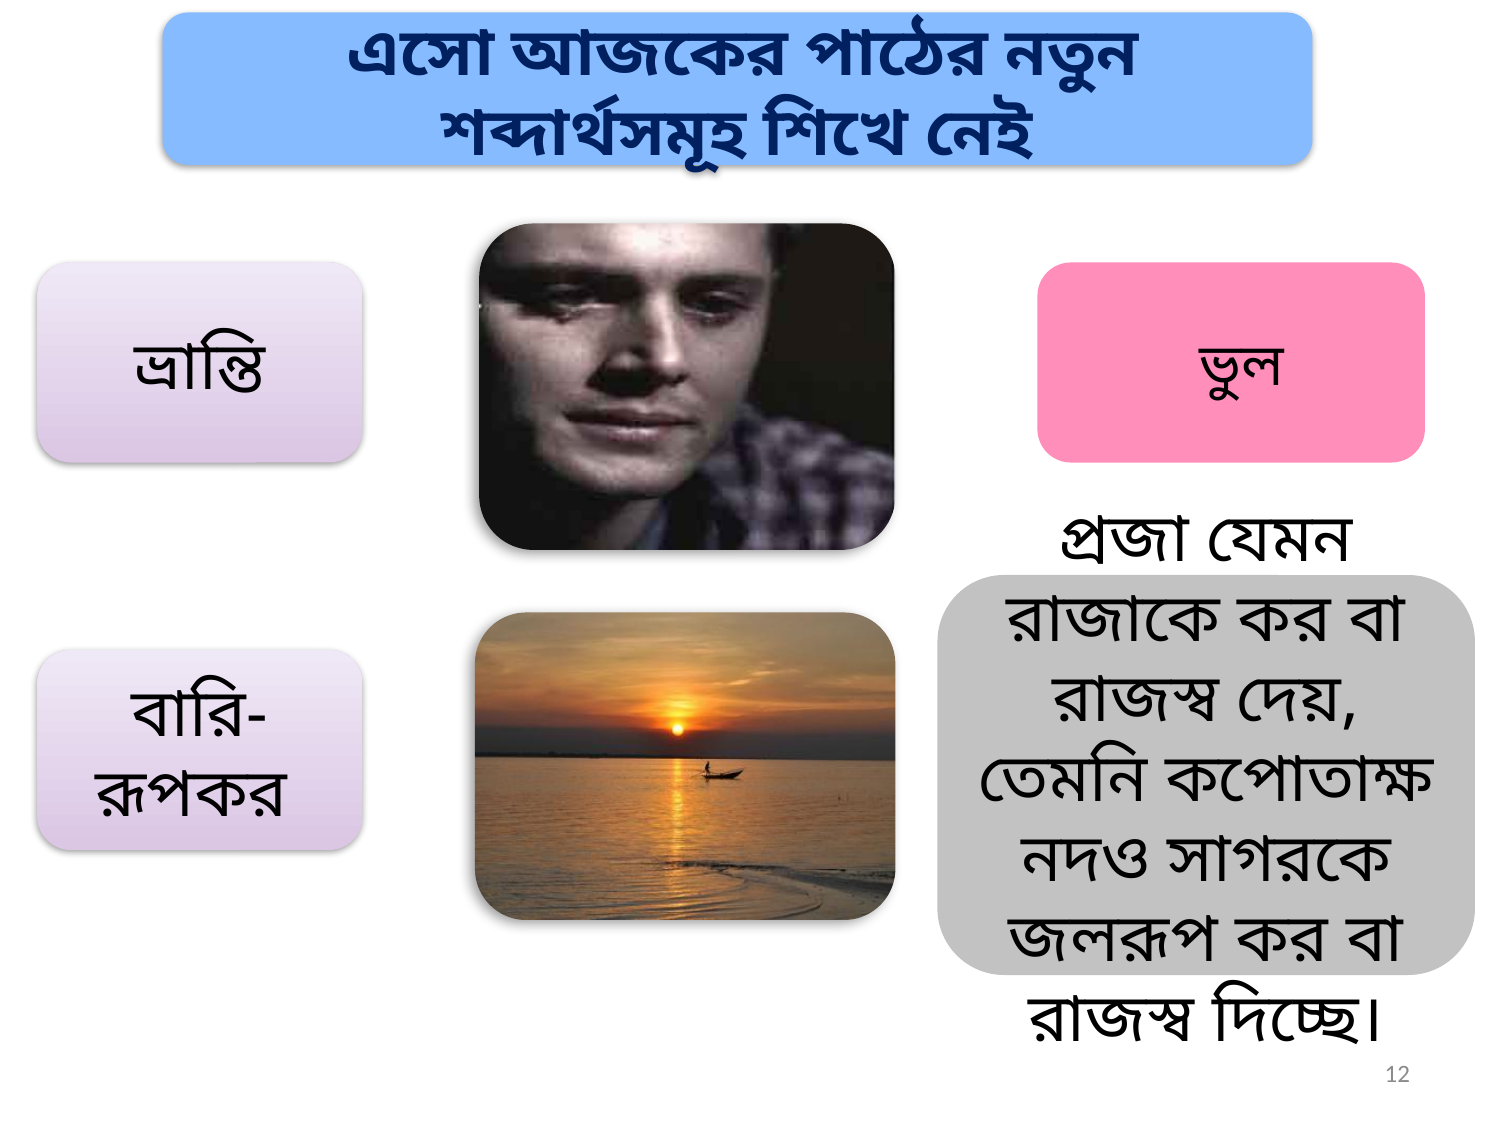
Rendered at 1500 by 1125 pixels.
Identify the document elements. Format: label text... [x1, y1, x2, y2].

text_box এসো আজকের পাঠের নতুন শব্দার্থসমূহ শিখে নেই [161, 11, 1314, 166]
slide_number 12 [1074, 1042, 1425, 1103]
text_box বারি-রূপকর [36, 649, 364, 851]
text_box ভুল [1035, 260, 1428, 465]
text_box ভ্রান্তি [36, 261, 364, 464]
picture [478, 223, 896, 551]
picture [474, 612, 896, 921]
text_box প্রজা যেমন রাজাকে কর বা রাজস্ব দেয়, তেমনি কপোতাক্ষ নদও সাগরকে জলরূপ কর বা রাজস্ব দিচ্ছে। [935, 572, 1478, 978]
